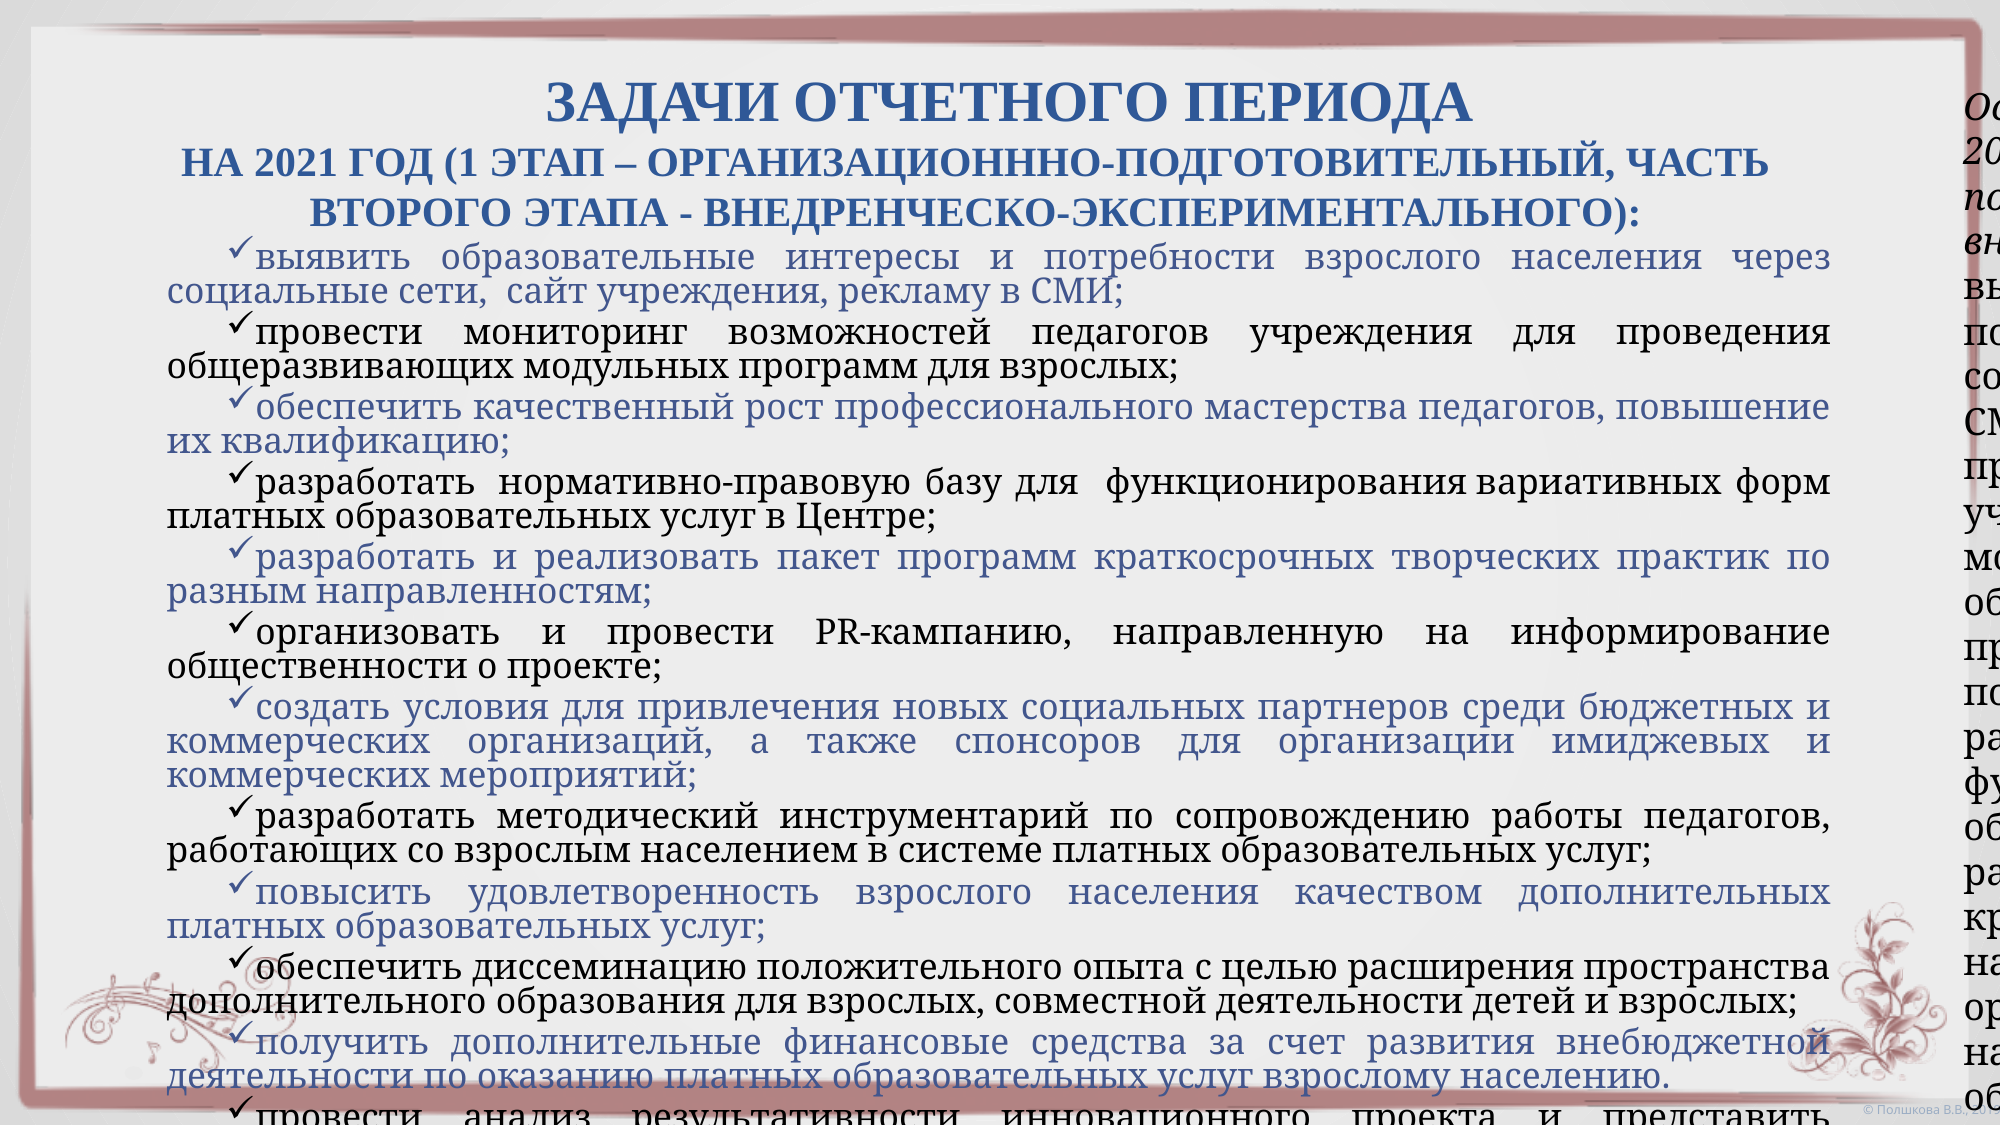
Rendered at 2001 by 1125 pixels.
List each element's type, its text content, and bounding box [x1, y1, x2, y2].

text_box Основными задачами инновационного проекта на 2021 год (1 этап – организационнно-подготовительный, часть второго этапа - внедренческо-эксперимен-тального) являются: выявить образовательные интересы и потребности взрослого населения через социальные сети, сайт учреждения, рекламу в СМИ; провести мониторинг возможностей педагогов учреждения для проведения общеразвивающих модульных программ для взрослых; обеспечить качественный рост профессионального мастерства педагогов, повышение их квалификацию; разработать нормативно-правовую базу для функционирования вариативных форм платных образовательных услуг в Центре; разработать и реализовать пакет программ краткосрочных творческих практик по разным направленностям; организовать и провести PR-кампанию, направленную на информирование общественности о проекте; создать условия для привлечения новых социальных партнеров среди бюджетных и коммерческих организаций, а также спонсоров для организации имиджевых и коммерческих мероприятий; разработать методический инструментарий по сопровождению работы педагогов, работающих со взрослым населением в системе платных образовательных услуг; повысить удовлетворенность взрослого населения качеством дополнительных платных образовательных услуг; обеспечить диссеминацию положительного опыта с целью расширения пространства дополнительного образования для взрослых, совместной деятельности детей и взрослых; получить дополнительные финансовые средства за счет развития внебюджетной деятельности по оказанию платных образовательных услуг взрослому населению. провести анализ результативности инновационного проекта и представить результаты его реализации за отчетный период, оценить эффективность проектной деятельности; [1948, 75, 2000, 1125]
title ЗАДАЧИ ОТЧЕТНОГО ПЕРИОДА [130, 34, 1888, 141]
text_box на 2021 год (1 этап – организационнно-подготовительный, часть второго этапа - внедренческо-экспериментального): выявить образовательные интересы и потребности взрослого населения через социальные сети, сайт учреждения, рекламу в СМИ; провести мониторинг возможностей педагогов учреждения для проведения общеразвивающих модульных программ для взрослых; обеспечить качественный рост профессионального мастерства педагогов, повышение их квалификацию; разработать нормативно-правовую базу для функционирования вариативных форм платных образовательных услуг в Центре; разработать и реализовать пакет программ краткосрочных творческих практик по разным направленностям; организовать и провести PR-кампанию, направленную на информирование общественности о проекте; создать условия для привлечения новых социальных партнеров среди бюджетных и коммерческих организаций, а также спонсоров для организации имиджевых и коммерческих мероприятий; разработать методический инструментарий по сопровождению работы педагогов, работающих со взрослым населением в системе платных образовательных услуг; повысить удовлетворенность взрослого населения качеством дополнительных платных образовательных услуг; обеспечить диссеминацию положительного опыта с целью расширения пространства дополнительного образования для взрослых, совместной деятельности детей и взрослых; получить дополнительные финансовые средства за счет развития внебюджетной деятельности по оказанию платных образовательных услуг взрослому населению. провести анализ результативности инновационного проекта и представить результаты его реализации за отчетный период, оценить эффективность проектной деятельности; [105, 127, 1847, 1125]
